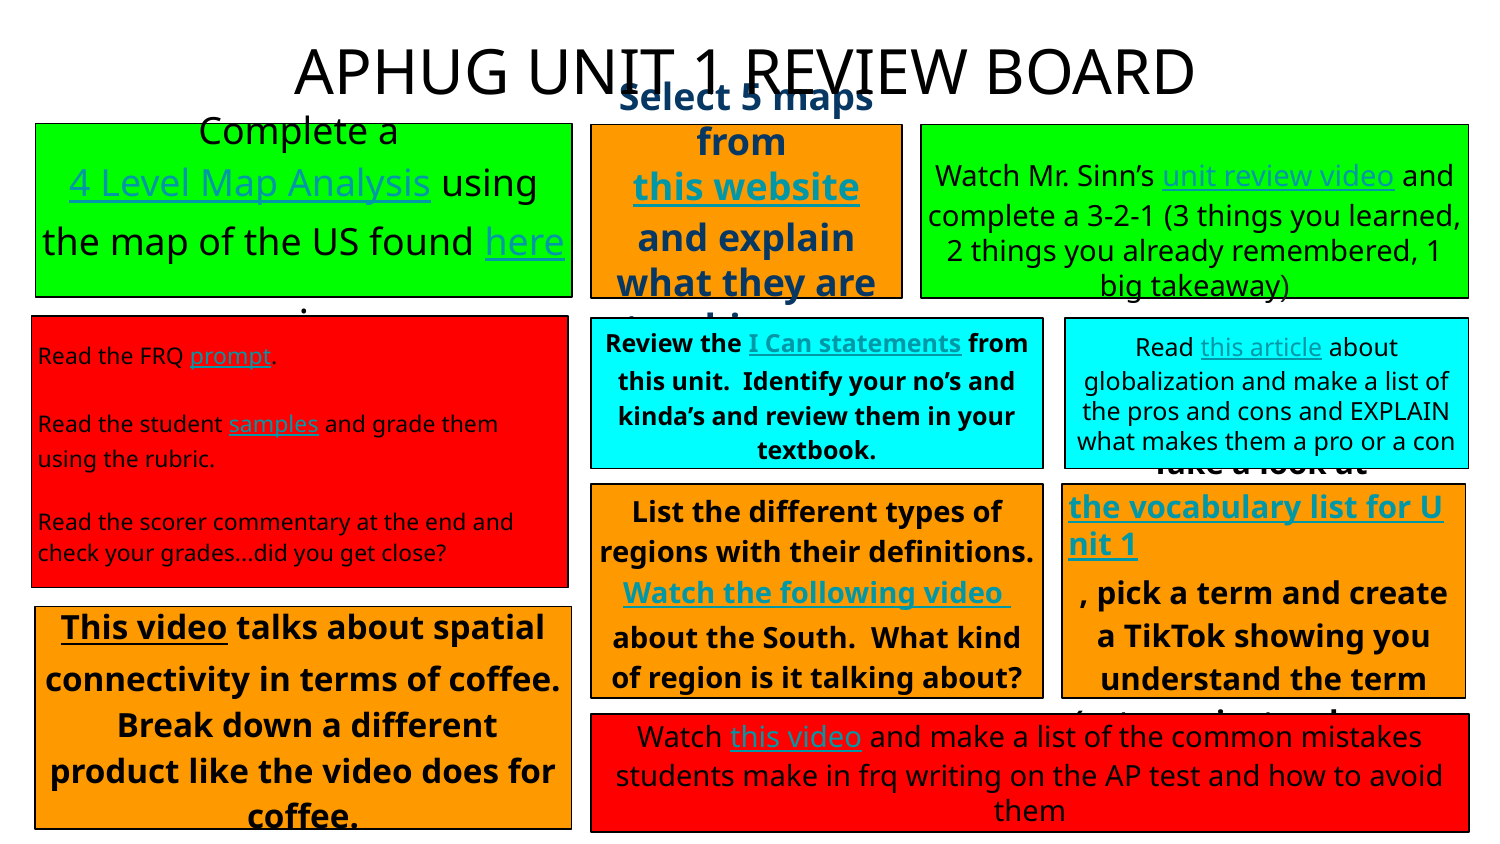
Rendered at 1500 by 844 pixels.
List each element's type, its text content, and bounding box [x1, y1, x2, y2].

text_box Read the FRQ prompt. Read the student samples and grade them using the rubric. Read the scorer commentary at the end and check your grades...did you get close? [31, 315, 569, 588]
text_box Review the I Can statements from this unit. Identify your no’s and kinda’s and review them in your textbook. [591, 318, 1043, 469]
text_box This video talks about spatial connectivity in terms of coffee. Break down a different product like the video does for coffee. [34, 606, 572, 830]
text_box List the different types of regions with their definitions. Watch the following video about the South. What kind of region is it talking about? [591, 484, 1043, 699]
text_box Select 5 maps from this website and explain what they are teaching you [590, 124, 903, 299]
text_box Complete a 4 Level Map Analysis using the map of the US found here. [35, 123, 572, 298]
text_box APHUG UNIT 1 REVIEW BOARD [95, 16, 1399, 94]
text_box Watch Mr. Sinn’s unit review video and complete a 3-2-1 (3 things you learned, 2 things you already remembered, 1 big takeaway) [921, 124, 1469, 299]
text_box Read this article about globalization and make a list of the pros and cons and EXPLAIN what makes them a pro or a con [1064, 318, 1469, 469]
text_box Watch this video and make a list of the common mistakes students make in frq writing on the AP test and how to avoid them [590, 713, 1469, 832]
text_box Take a look at the vocabulary list for Unit 1, pick a term and create a TikTok showing you understand the term (set as private when you record) [1062, 484, 1466, 699]
